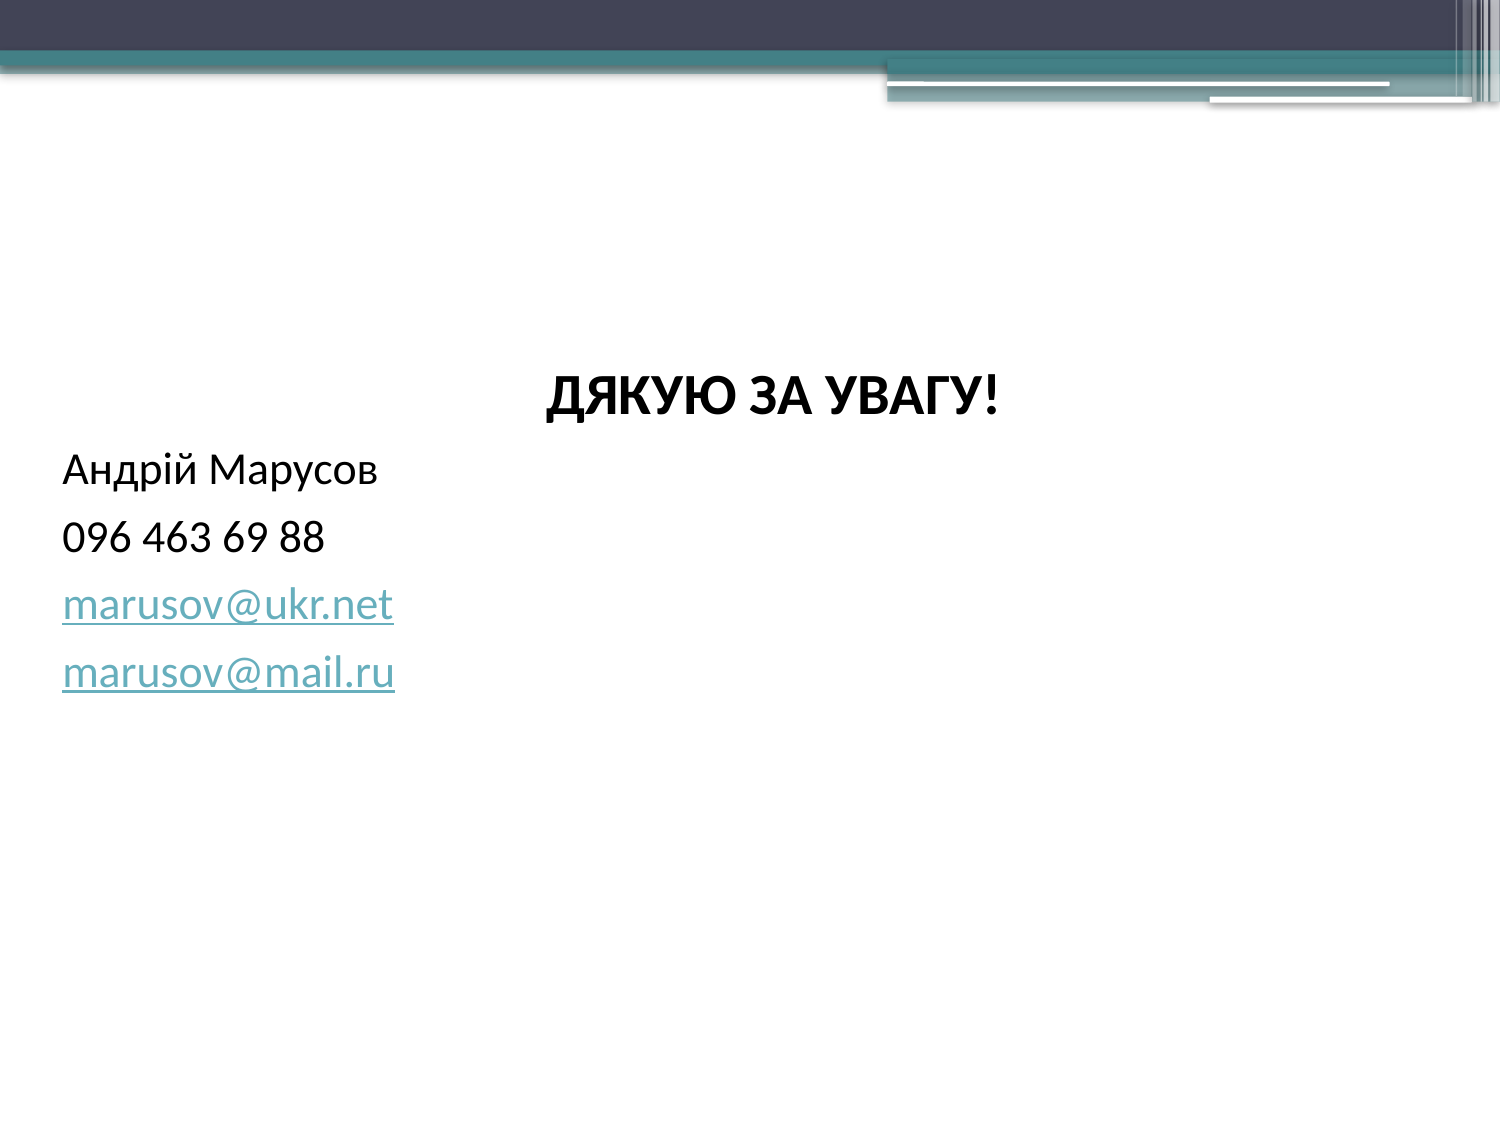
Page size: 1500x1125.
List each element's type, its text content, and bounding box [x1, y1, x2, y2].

list ДЯКУЮ ЗА УВАГУ! Андрій Марусов 096 463 69 88 marusov@ukr.net marusov@mail.ru [29, 184, 1500, 917]
